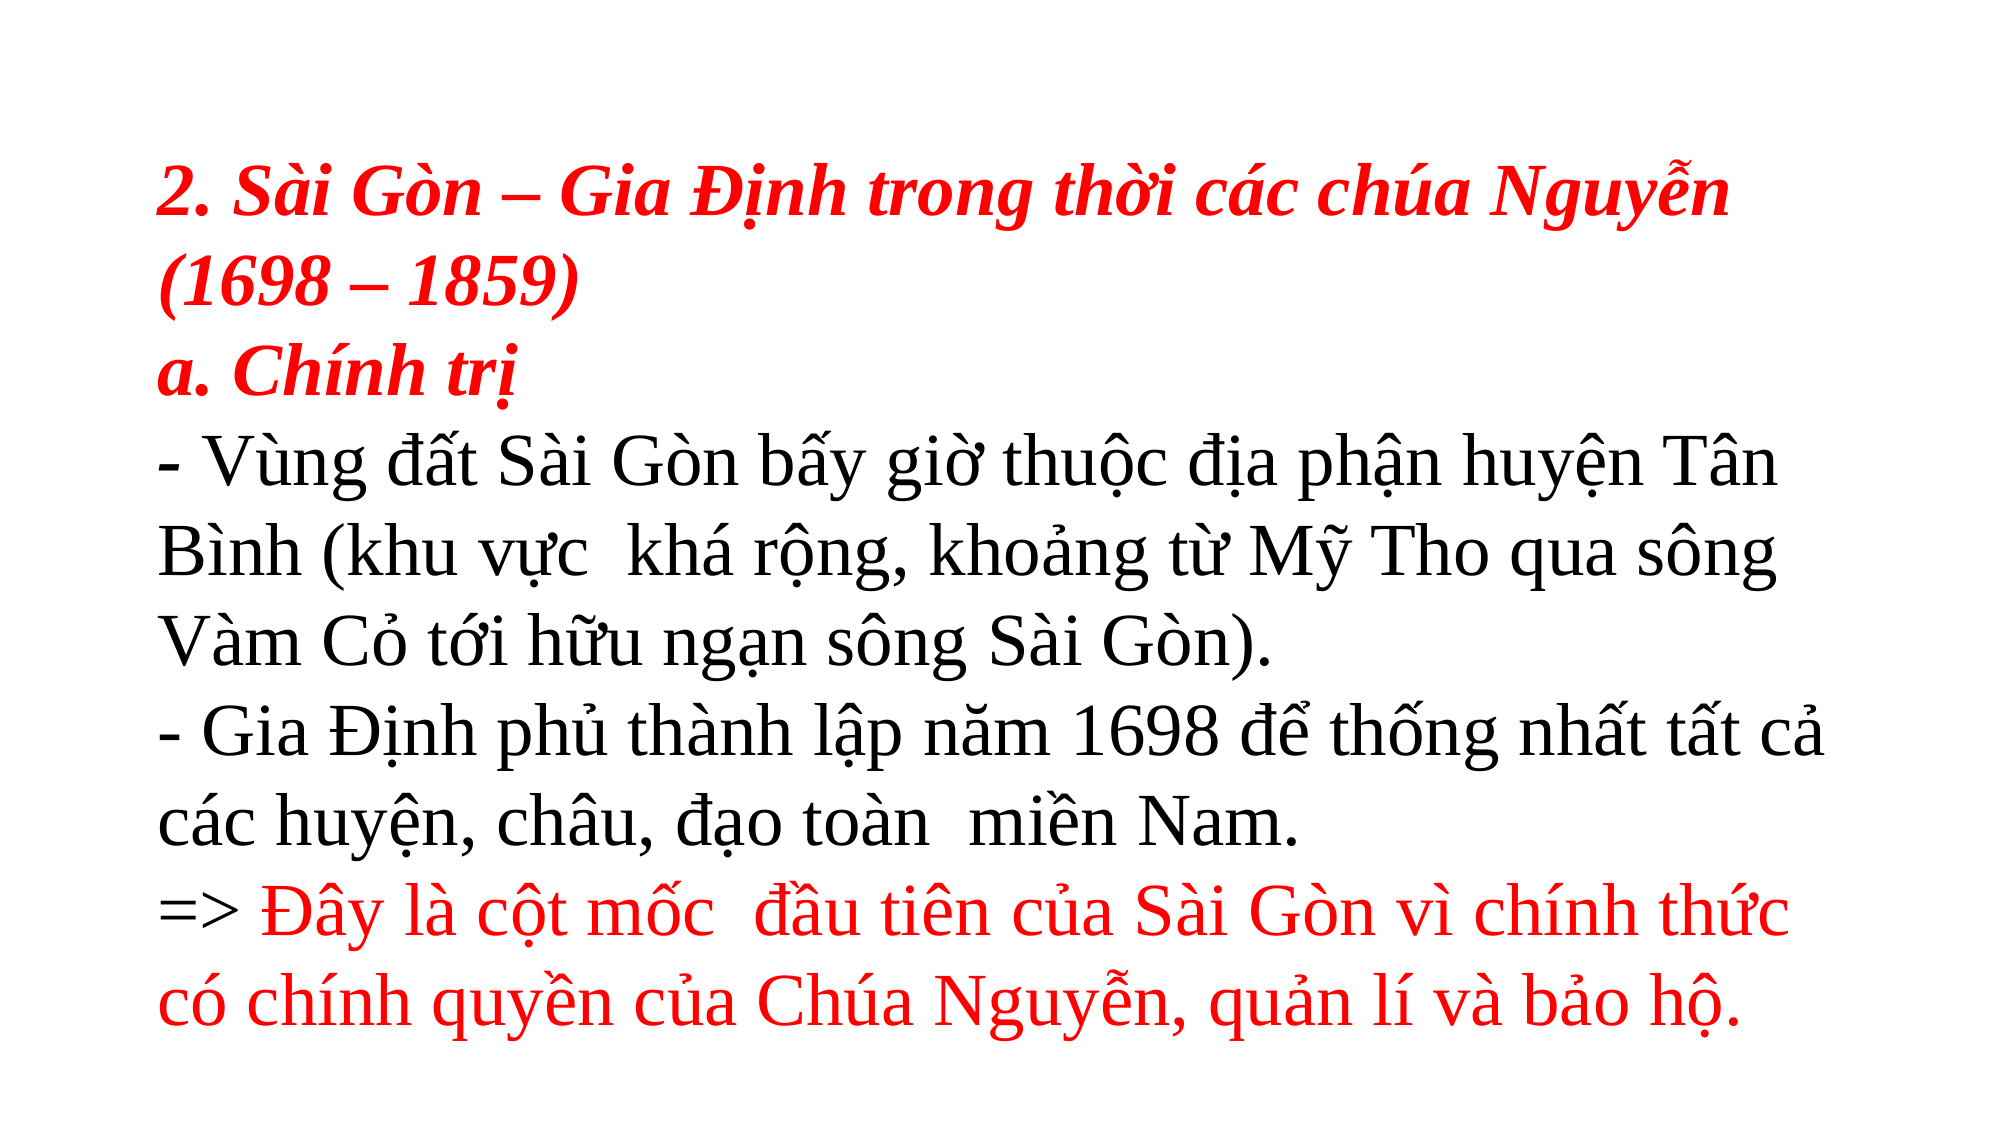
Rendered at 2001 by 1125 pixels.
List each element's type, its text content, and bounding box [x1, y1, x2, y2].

text_box 2. Sài Gòn – Gia Định trong thời các chúa Nguyễn (1698 – 1859) a. Chính trị - Vùng đất Sài Gòn bấy giờ thuộc địa phận huyện Tân Bình (khu vực khá rộng, khoảng từ Mỹ Tho qua sông Vàm Cỏ tới hữu ngạn sông Sài Gòn). - Gia Định phủ thành lập năm 1698 để thống nhất tất cả các huyện, châu, đạo toàn miền Nam. => Đây là cột mốc đầu tiên của Sài Gòn vì chính thức có chính quyền của Chúa Nguyễn, quản lí và bảo hộ. [142, 132, 1866, 1048]
